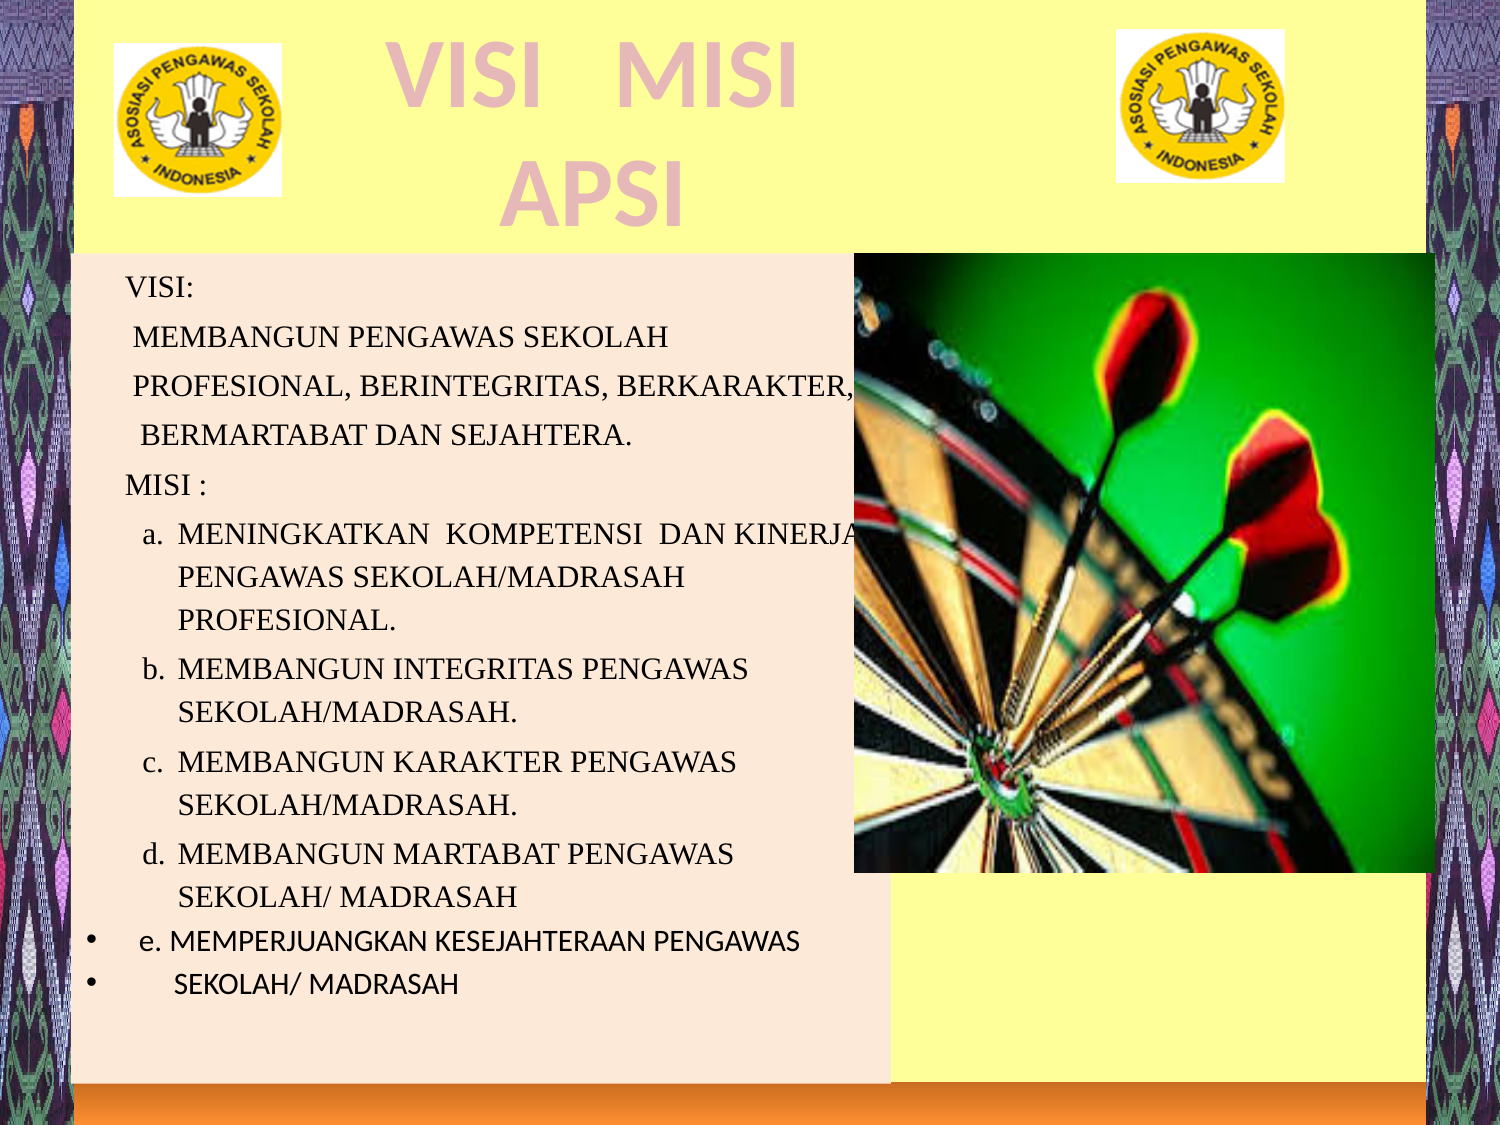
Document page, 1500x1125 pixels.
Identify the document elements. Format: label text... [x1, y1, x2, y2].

picture [1115, 28, 1285, 183]
list VISI: MEMBANGUN PENGAWAS SEKOLAH PROFESIONAL, BERINTEGRITAS, BERKARAKTER, BERMARTABAT DAN SEJAHTERA. MISI : MENINGKATKAN KOMPETENSI DAN KINERJA PENGAWAS SEKOLAH/MADRASAH PROFESIONAL. MEMBANGUN INTEGRITAS PENGAWAS SEKOLAH/MADRASAH. MEMBANGUN KARAKTER PENGAWAS SEKOLAH/MADRASAH. MEMBANGUN MARTABAT PENGAWAS SEKOLAH/ MADRASAH e. MEMPERJUANGKAN KESEJAHTERAAN PENGAWAS SEKOLAH/ MADRASAH [70, 253, 891, 1084]
picture [0, 0, 74, 1125]
picture [853, 0, 1500, 1125]
text_box VISI MISI APSI [277, 0, 910, 375]
picture [113, 42, 283, 197]
